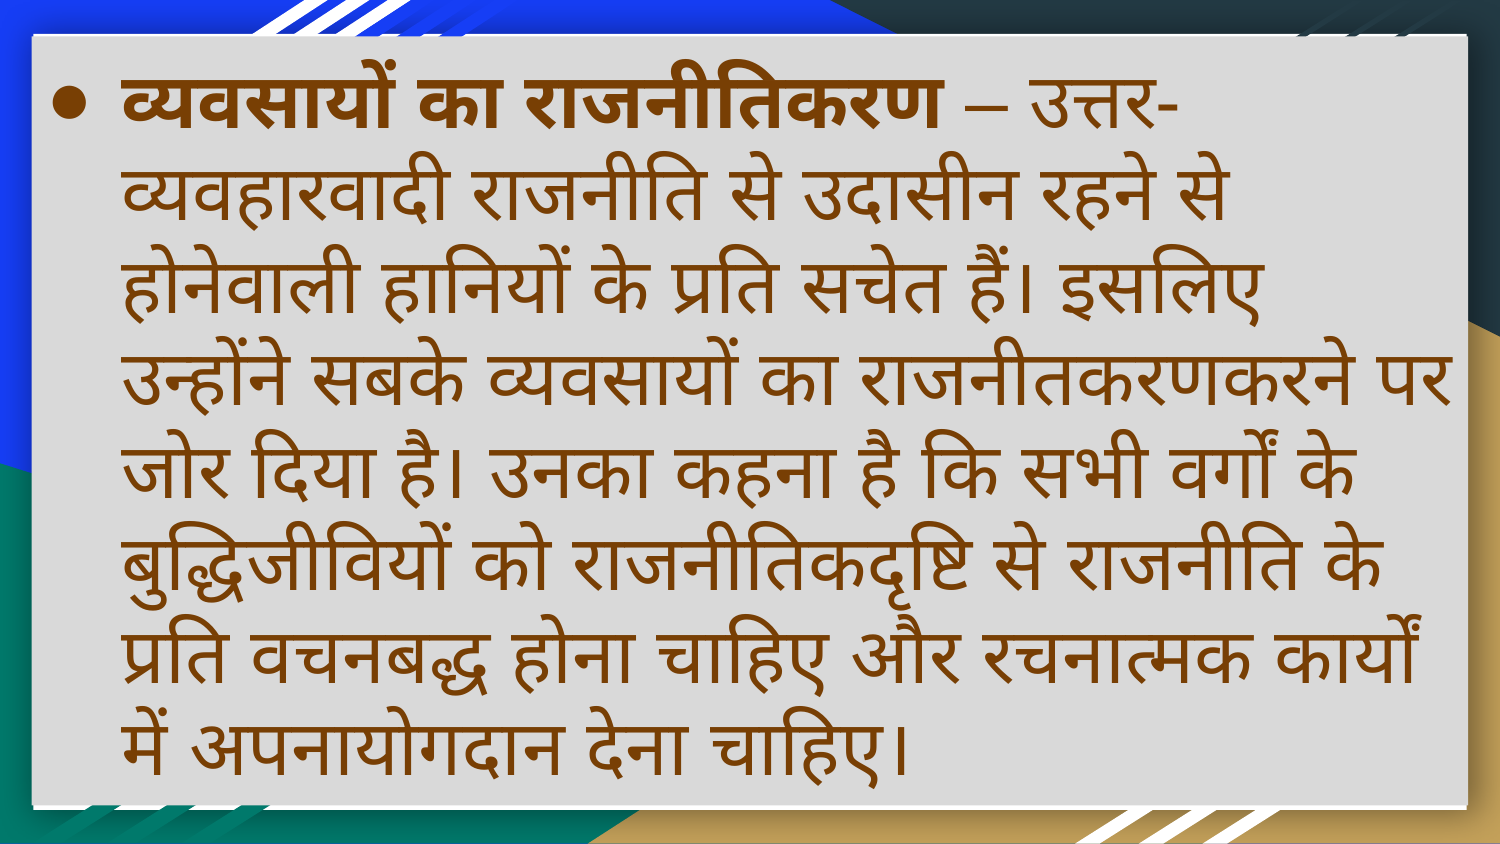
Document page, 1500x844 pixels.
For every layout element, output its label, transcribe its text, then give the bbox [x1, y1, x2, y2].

text_box व्यवसायों का राजनीतिकरण – उत्तर-व्यवहारवादी राजनीति से उदासीन रहने से होनेवाली हानियों के प्रति सचेत हैं। इसलिए उन्होंने सबके व्यवसायों का राजनीतकरणकरने पर जोर दिया है। उनका कहना है कि सभी वर्गों के बुद्धिजीवियों को राजनीतिकदृष्टि से राजनीति के प्रति वचनबद्ध होना चाहिए और रचनात्मक कार्यों में अपनायोगदान देना चाहिए। [31, 36, 1469, 806]
